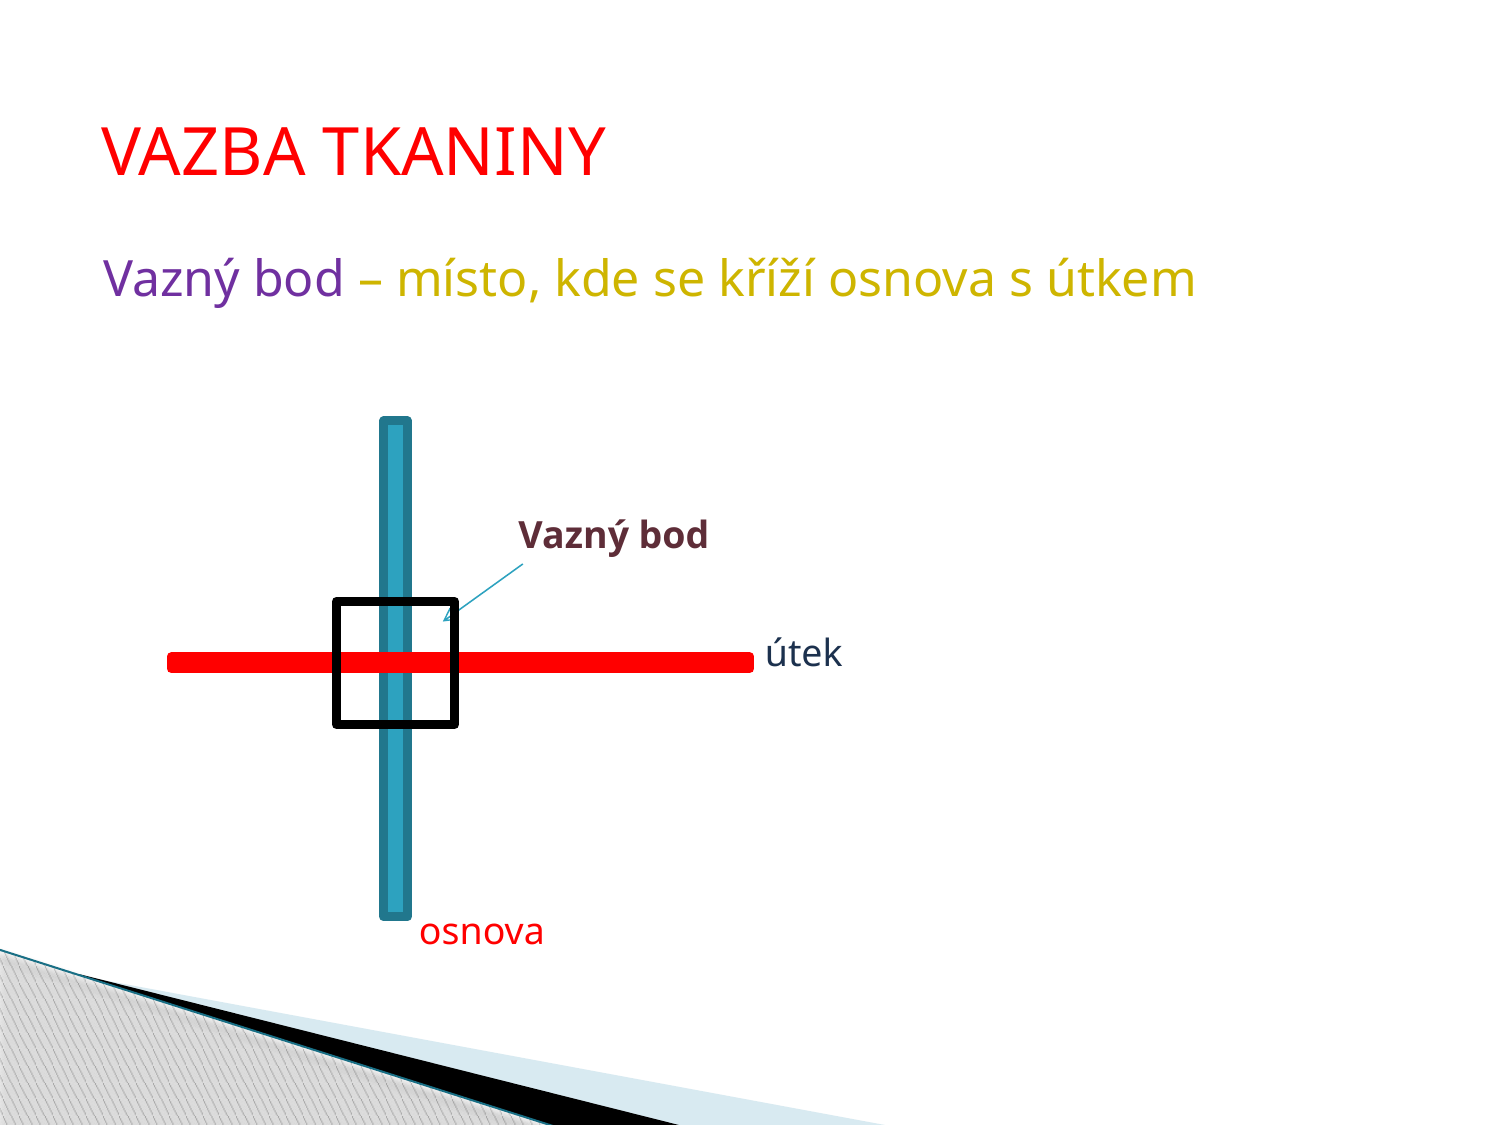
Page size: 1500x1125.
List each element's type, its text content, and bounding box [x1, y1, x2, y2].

text_box Vazný bod – místo, kde se kříží osnova s útkem [88, 239, 1471, 315]
text_box [167, 652, 332, 673]
text_box [459, 652, 749, 673]
text_box osnova [404, 899, 560, 960]
text_box útek [749, 621, 904, 682]
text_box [442, 563, 523, 622]
text_box [332, 597, 459, 729]
text_box [379, 729, 412, 921]
text_box Vazný bod [503, 503, 725, 564]
text_box Vazba tkaniny [86, 101, 621, 197]
text_box [379, 416, 412, 597]
